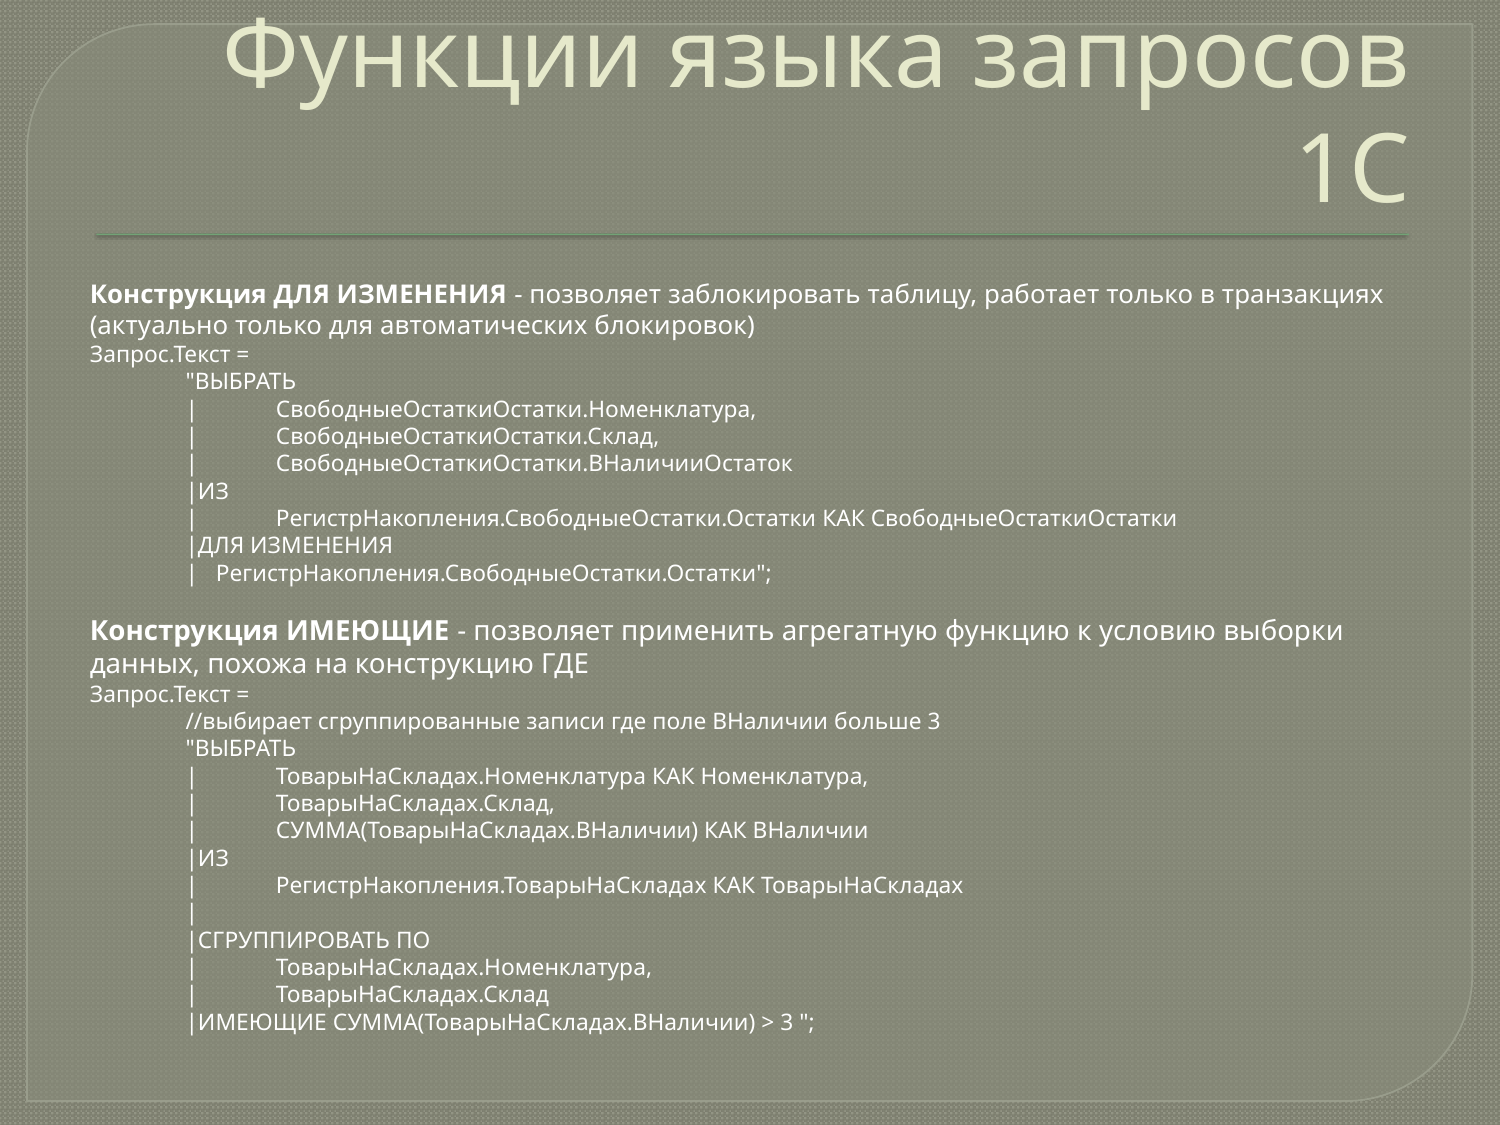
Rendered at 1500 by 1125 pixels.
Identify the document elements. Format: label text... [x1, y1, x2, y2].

list Конструкция ДЛЯ ИЗМЕНЕНИЯ - позволяет заблокировать таблицу, работает только в транзакциях (актуально только для автоматических блокировок) Запрос.Текст = "ВЫБРАТЬ | СвободныеОстаткиОстатки.Номенклатура, | СвободныеОстаткиОстатки.Склад, | СвободныеОстаткиОстатки.ВНаличииОстаток |ИЗ | РегистрНакопления.СвободныеОстатки.Остатки КАК СвободныеОстаткиОстатки |ДЛЯ ИЗМЕНЕНИЯ | РегистрНакопления.СвободныеОстатки.Остатки"; Конструкция ИМЕЮЩИЕ - позволяет применить агрегатную функцию к условию выборки данных, похожа на конструкцию ГДЕ Запрос.Текст = //выбирает сгруппированные записи где поле ВНаличии больше 3 "ВЫБРАТЬ | ТоварыНаСкладах.Номенклатура КАК Номенклатура, | ТоварыНаСкладах.Склад, | СУММА(ТоварыНаСкладах.ВНаличии) КАК ВНаличии |ИЗ | РегистрНакопления.ТоварыНаСкладах КАК ТоварыНаСкладах | |СГРУППИРОВАТЬ ПО | ТоварыНаСкладах.Номенклатура, | ТоварыНаСкладах.Склад |ИМЕЮЩИЕ СУММА(ТоварыНаСкладах.ВНаличии) > 3 "; [75, 270, 1425, 1047]
title Функции языка запросов 1С [75, 41, 1425, 230]
